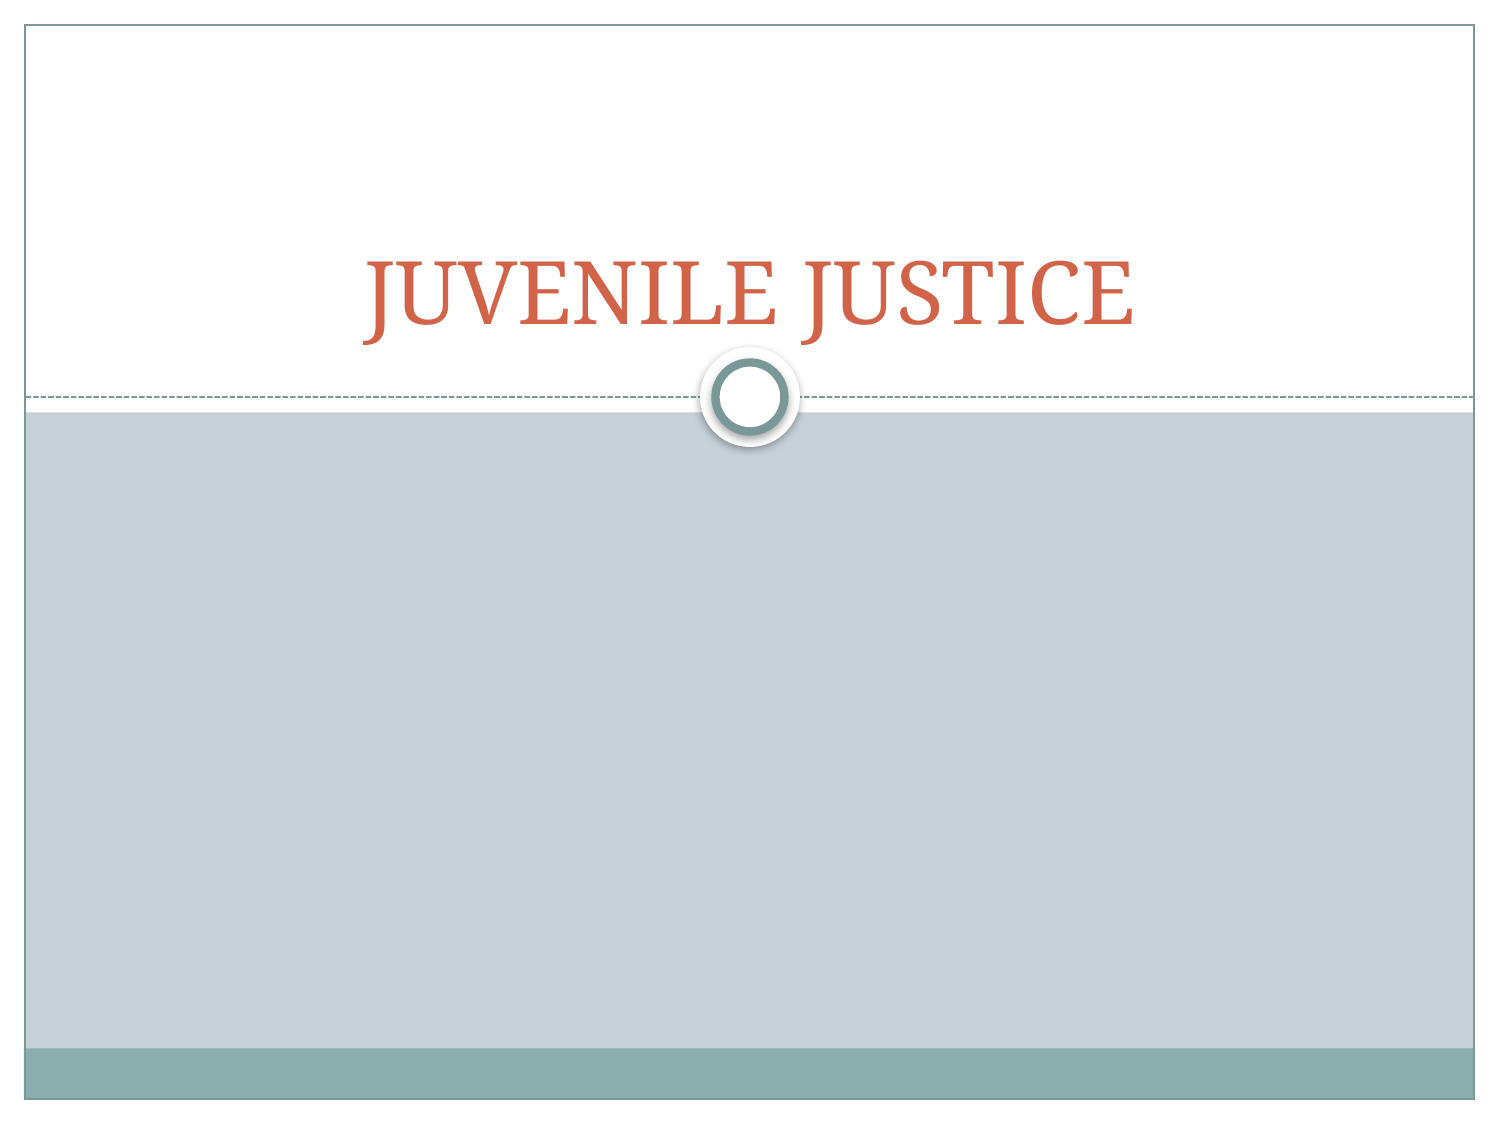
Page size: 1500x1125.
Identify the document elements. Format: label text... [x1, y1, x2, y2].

title JUVENILE JUSTICE [112, 62, 1388, 350]
